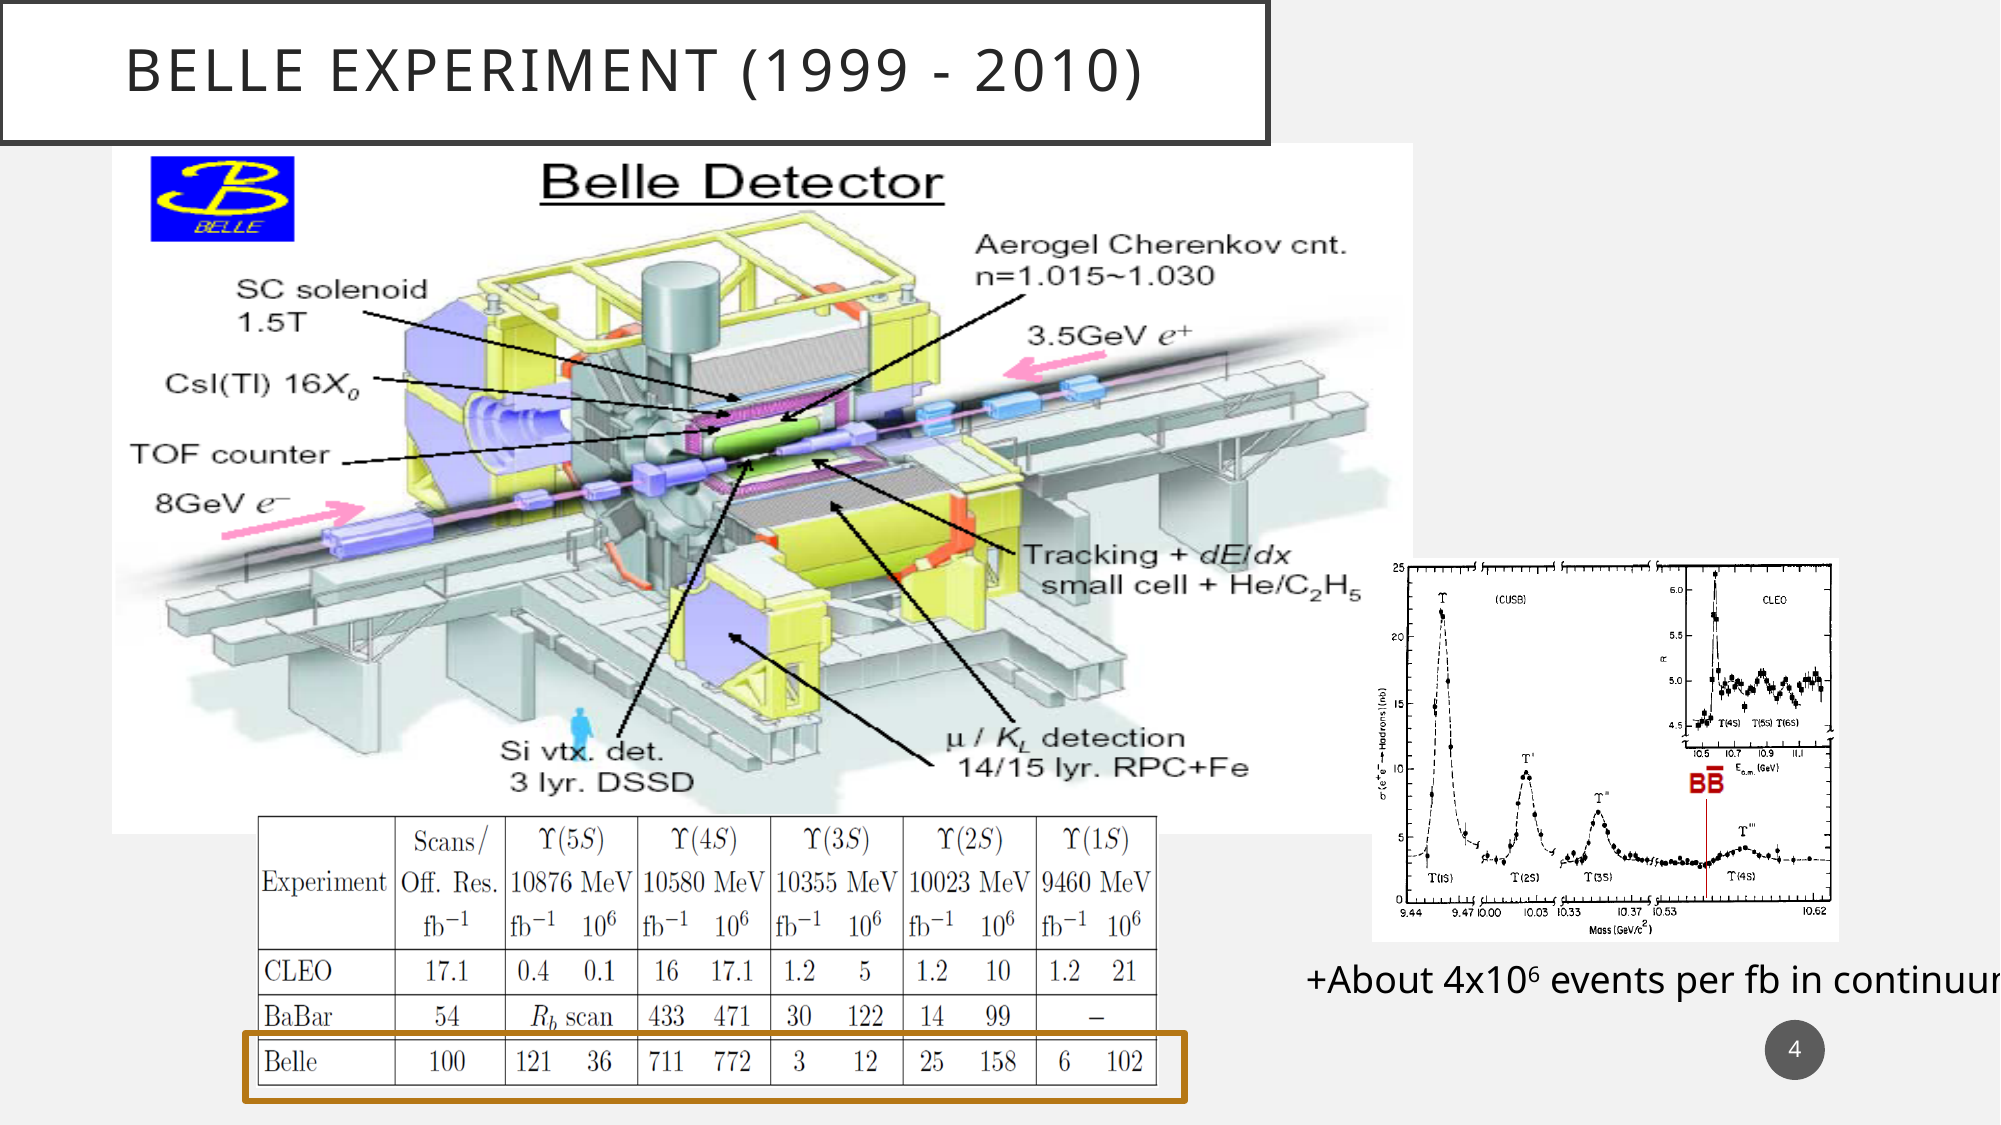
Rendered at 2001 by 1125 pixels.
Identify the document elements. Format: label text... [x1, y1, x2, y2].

title Belle Experiment (1999 - 2010) [0, 0, 1271, 146]
text_box +About 4x106 events per fb in continuum [1291, 949, 2000, 1009]
text_box [245, 1032, 1186, 1102]
picture [112, 143, 1413, 1088]
slide_number 4 [1764, 1019, 1825, 1080]
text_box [1372, 558, 1839, 942]
